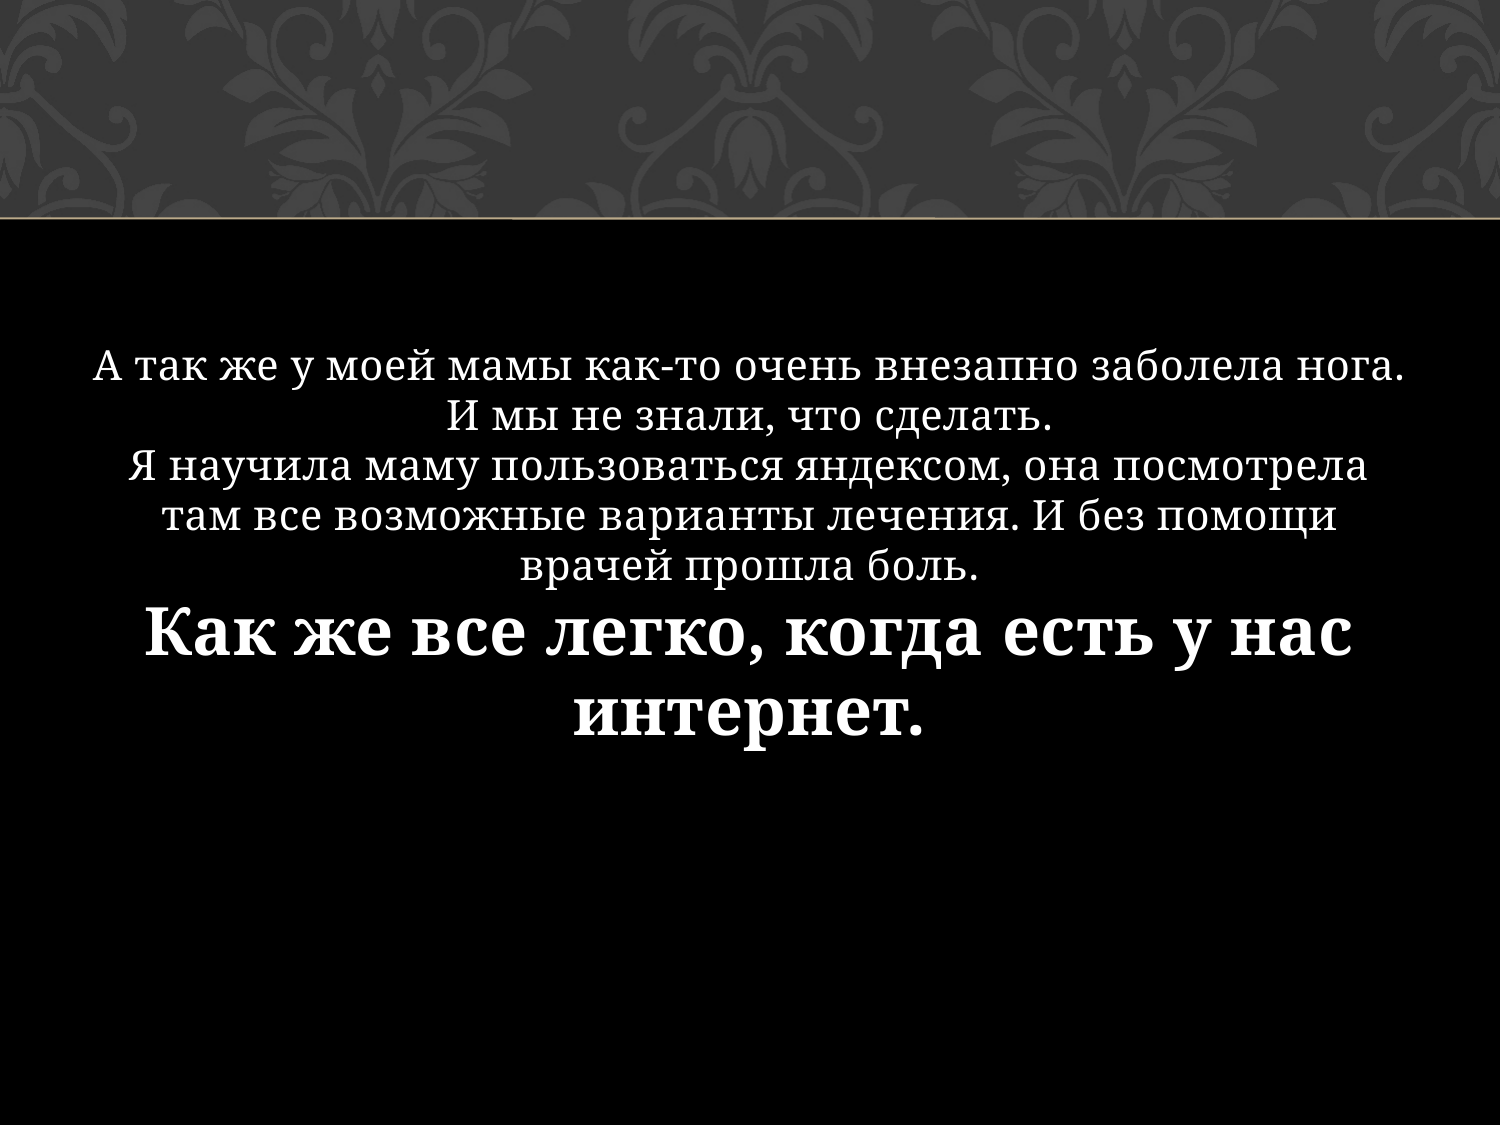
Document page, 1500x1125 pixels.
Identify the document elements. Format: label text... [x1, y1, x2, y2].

list А так же у моей мамы как-то очень внезапно заболела нога. И мы не знали, что сделать. Я научила маму пользоваться яндексом, она посмотрела там все возможные варианты лечения. И без помощи врачей прошла боль. Как же все легко, когда есть у нас интернет. [75, 331, 1425, 1000]
